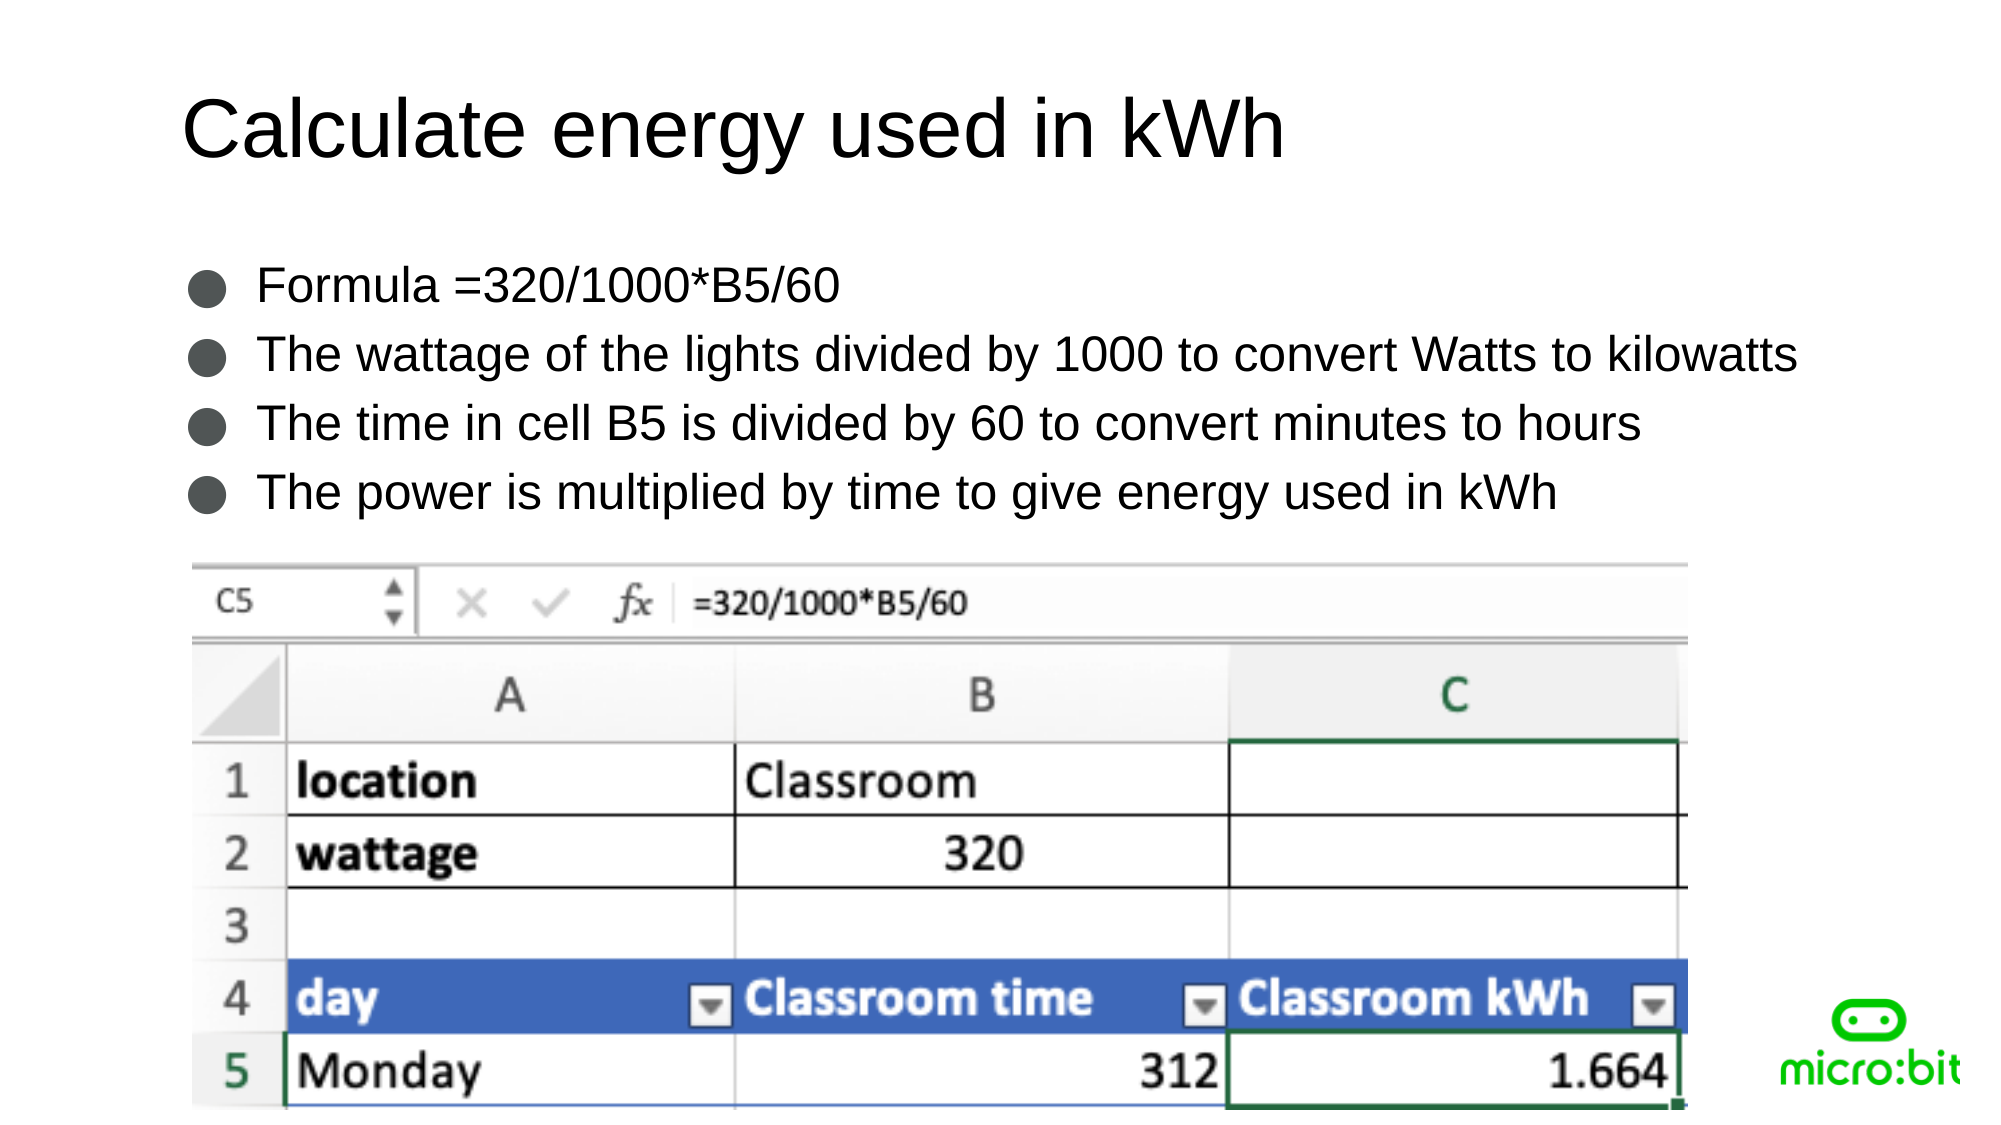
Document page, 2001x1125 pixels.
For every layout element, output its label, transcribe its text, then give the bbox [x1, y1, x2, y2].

picture [1780, 998, 1960, 1086]
text_box Calculate energy used in kWh Formula =320/1000*B5/60 The wattage of the lights divided by 1000 to convert Watts to kilowatts The time in cell B5 is divided by 60 to convert minutes to hours The power is multiplied by time to give energy used in kWh [166, 60, 1918, 884]
picture [191, 562, 1689, 1110]
